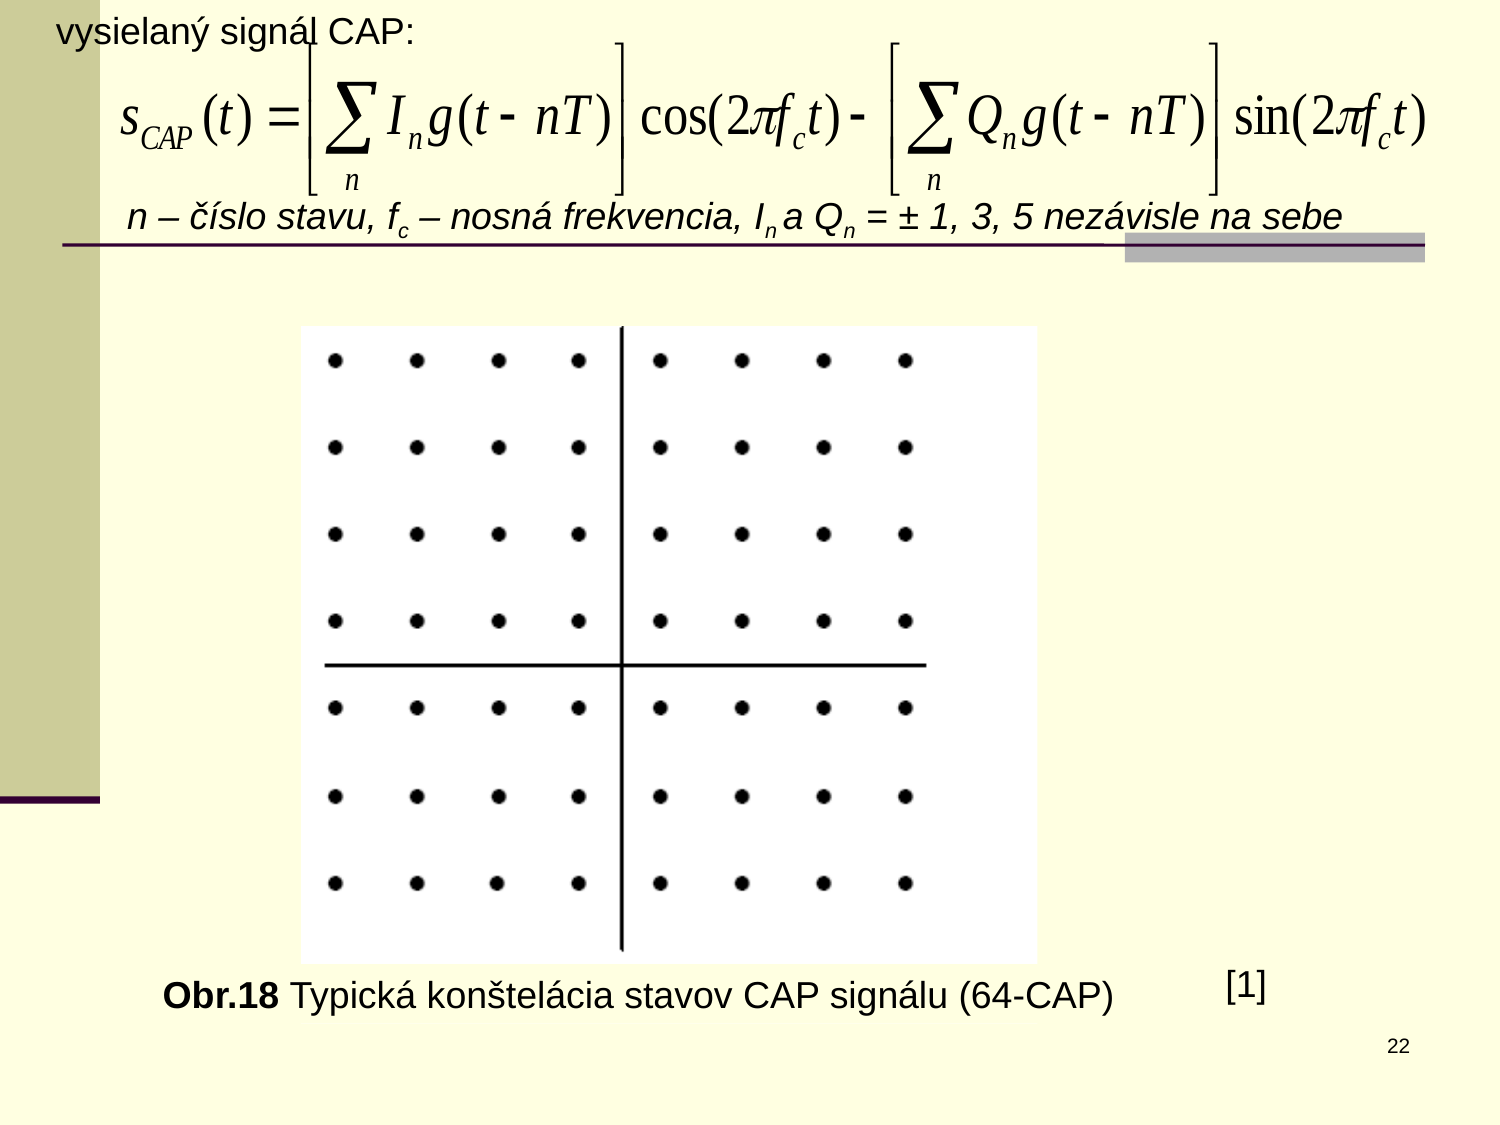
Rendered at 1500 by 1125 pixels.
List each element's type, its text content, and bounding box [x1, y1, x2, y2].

text_box Obr.18 Typická konštelácia stavov CAP signálu (64-CAP) [1042, 964, 1187, 1024]
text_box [111, 31, 1436, 209]
text_box Obr.18 Typická konštelácia stavov CAP signálu (64-CAP) [147, 964, 295, 1024]
slide_number 22 [1112, 1025, 1425, 1100]
text_box vysielaný signál CAP: [41, 0, 786, 60]
picture [300, 325, 1038, 1025]
text_box [1] [1210, 952, 1317, 1012]
text_box n – číslo stavu, fc – nosná frekvencia, In a Qn = ± 1, 3, 5 nezávisle na sebe [112, 217, 1424, 251]
